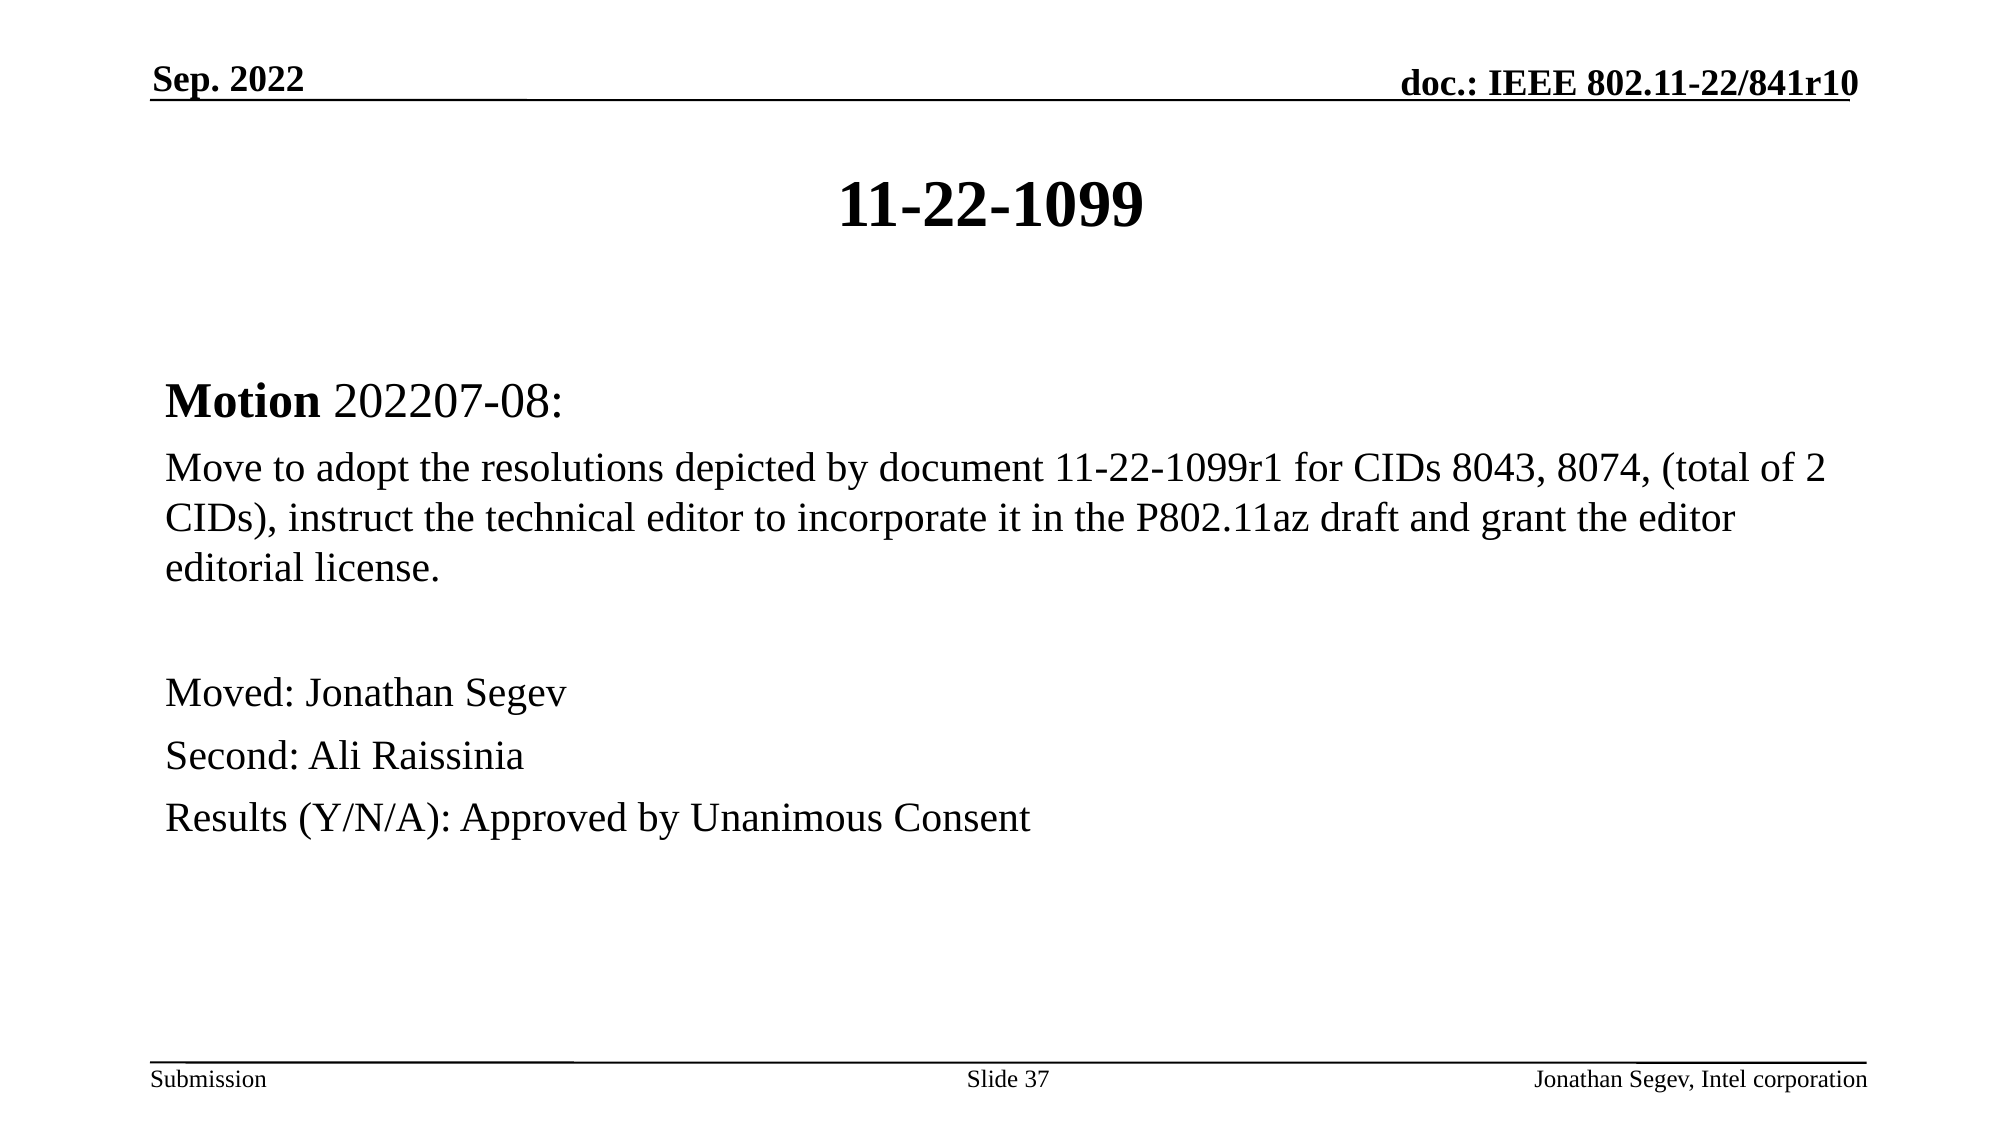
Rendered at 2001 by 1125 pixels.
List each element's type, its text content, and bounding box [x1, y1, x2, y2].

list Motion 202207-08: Move to adopt the resolutions depicted by document 11-22-1099r1 for CIDs 8043, 8074, (total of 2 CIDs), instruct the technical editor to incorporate it in the P802.11az draft and grant the editor editorial license. Moved: Jonathan Segev Second: Ali Raissinia Results (Y/N/A): Approved by Unanimous Consent [149, 286, 1850, 1000]
footer Jonathan Segev, Intel corporation [1171, 1061, 1869, 1093]
slide_number Slide 37 [950, 1061, 1067, 1123]
title 11-22-1099 [149, 112, 1850, 286]
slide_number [152, 54, 563, 100]
